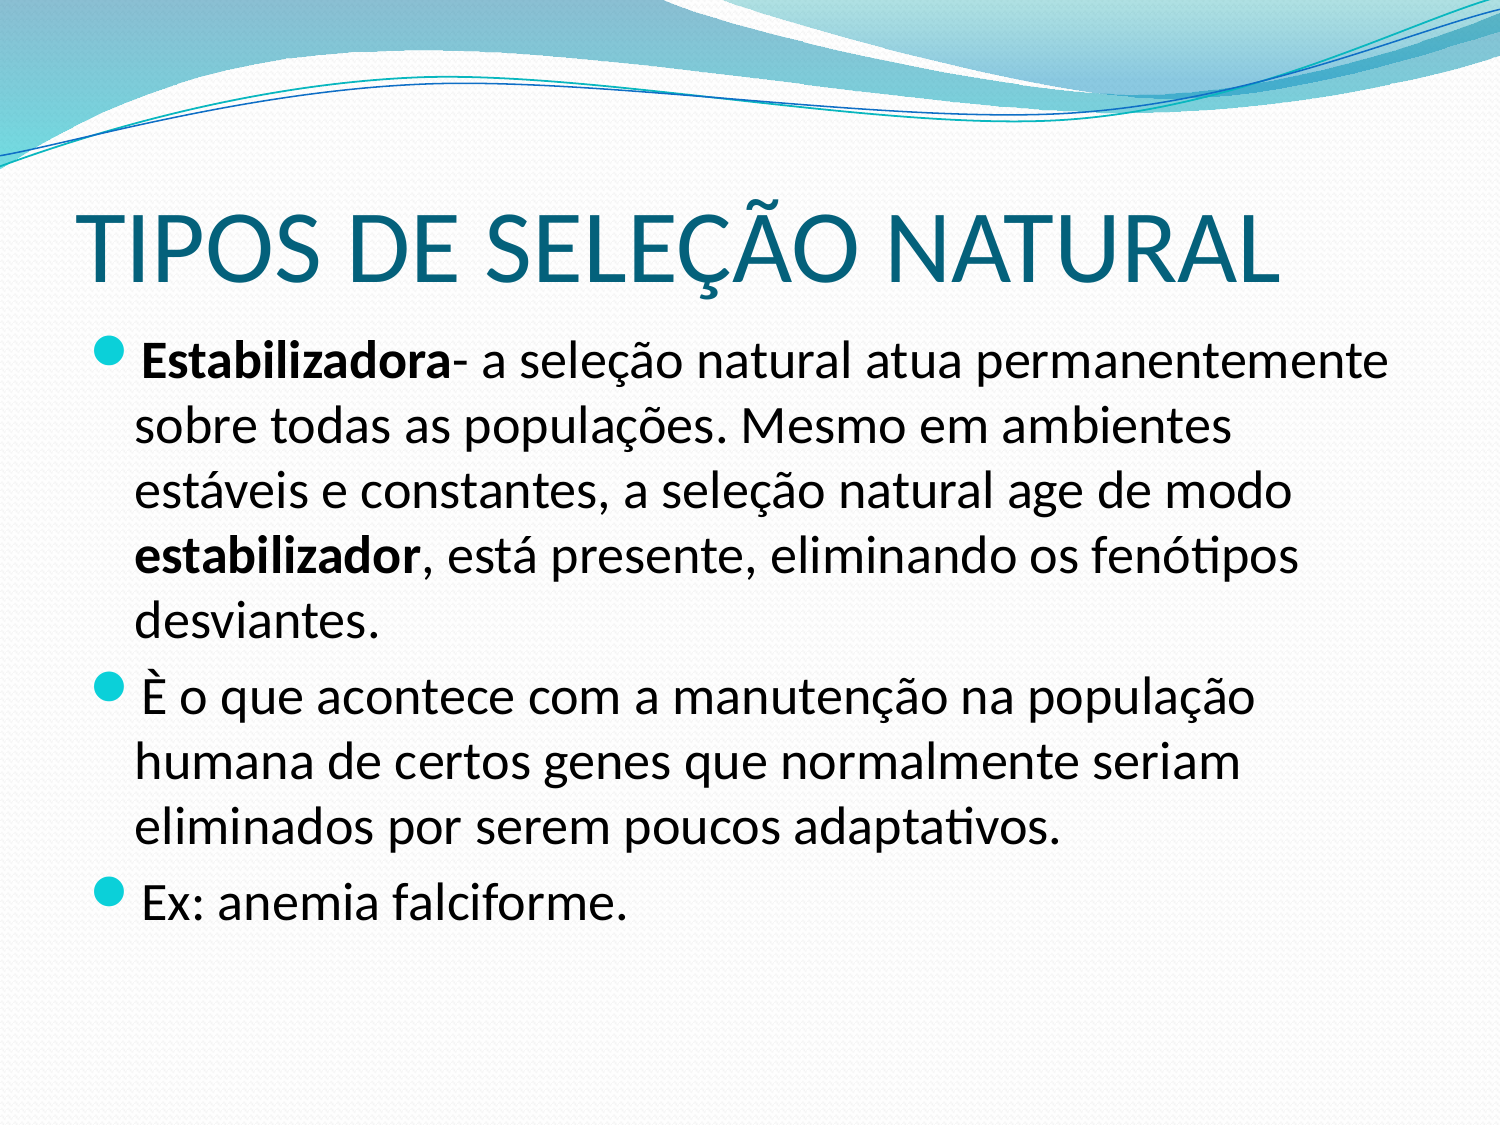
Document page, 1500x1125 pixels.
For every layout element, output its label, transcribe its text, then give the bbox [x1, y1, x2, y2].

list Estabilizadora- a seleção natural atua permanentemente sobre todas as populações. Mesmo em ambientes estáveis e constantes, a seleção natural age de modo estabilizador, está presente, eliminando os fenótipos desviantes. È o que acontece com a manutenção na população humana de certos genes que normalmente seriam eliminados por serem poucos adaptativos. Ex: anemia falciforme. [75, 317, 1425, 1038]
title TIPOS DE SELEÇÃO NATURAL [75, 115, 1425, 303]
